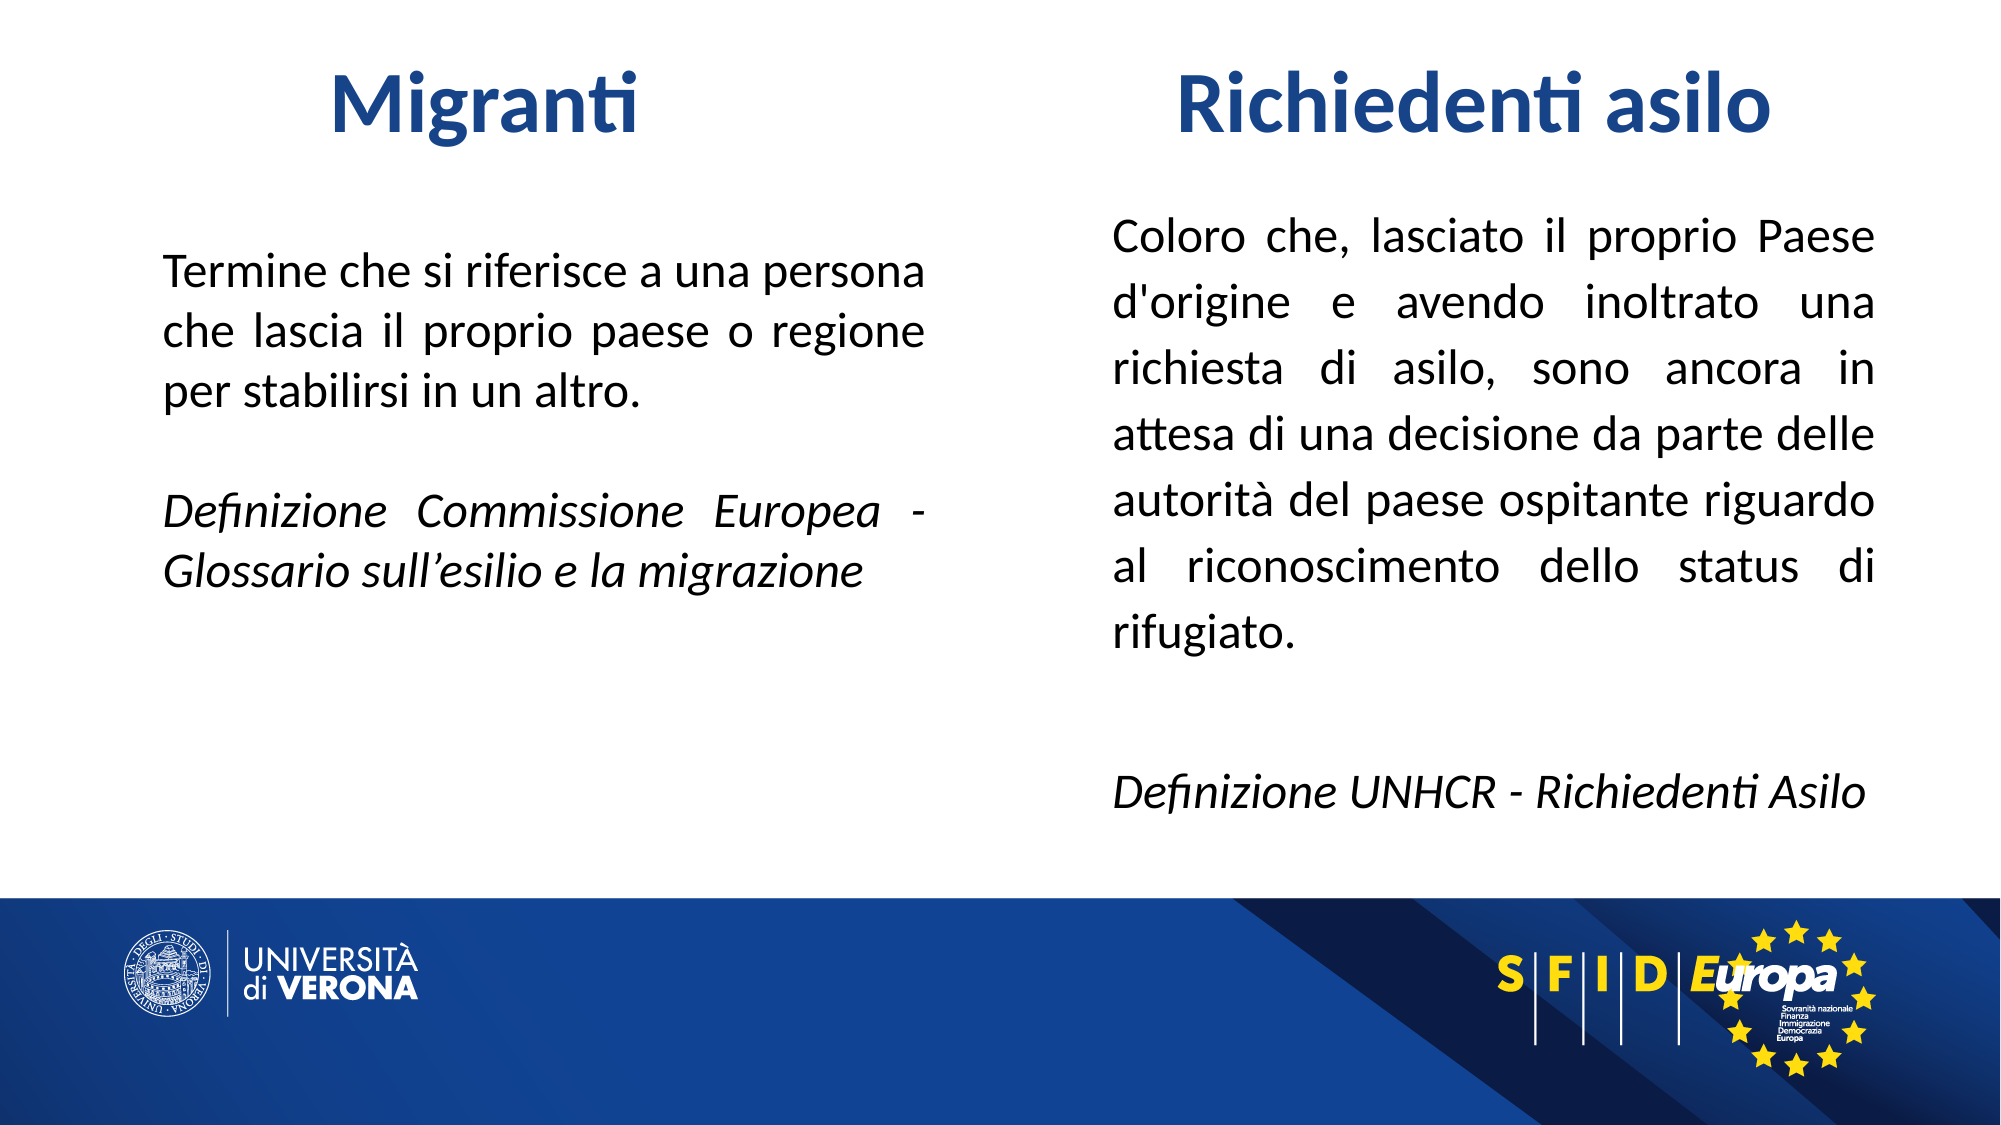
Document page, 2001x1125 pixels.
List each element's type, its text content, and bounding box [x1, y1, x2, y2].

picture [0, 0, 2001, 1125]
text_box Termine che si riferisce a una persona che lascia il proprio paese o regione per stabilirsi in un altro. Definizione Commissione Europea - Glossario sull’esilio e la migrazione [162, 237, 927, 853]
list Coloro che, lasciato il proprio Paese d'origine e avendo inoltrato una richiesta di asilo, sono ancora in attesa di una decisione da parte delle autorità del paese ospitante riguardo al riconoscimento dello status di rifugiato. Definizione UNHCR - Richiedenti Asilo [1112, 196, 1877, 977]
text_box Richiedenti asilo [1073, 56, 1877, 233]
title Migranti [140, 56, 829, 199]
